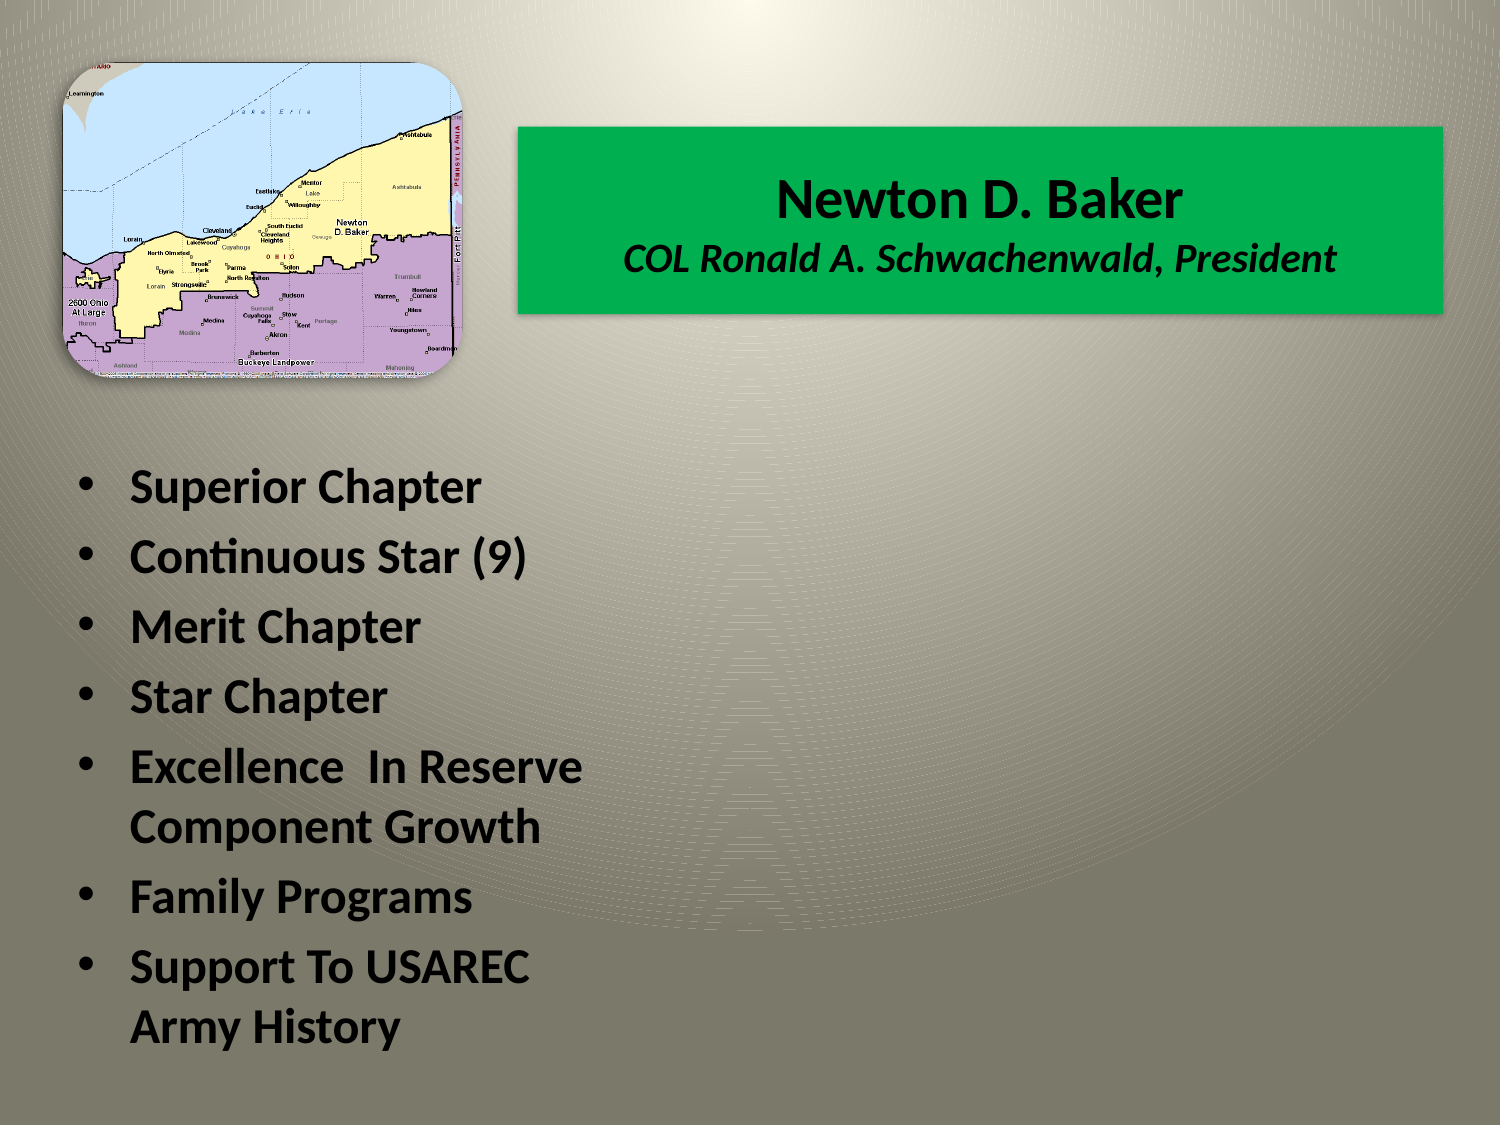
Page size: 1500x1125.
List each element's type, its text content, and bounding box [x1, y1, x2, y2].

title Newton D. Baker COL Ronald A. Schwachenwald, President [517, 126, 1443, 315]
list Superior Chapter Continuous Star (9) Merit Chapter Star Chapter Excellence In Reserve Component Growth Family Programs Support To USAREC Army History [62, 445, 725, 1063]
picture [62, 62, 463, 379]
